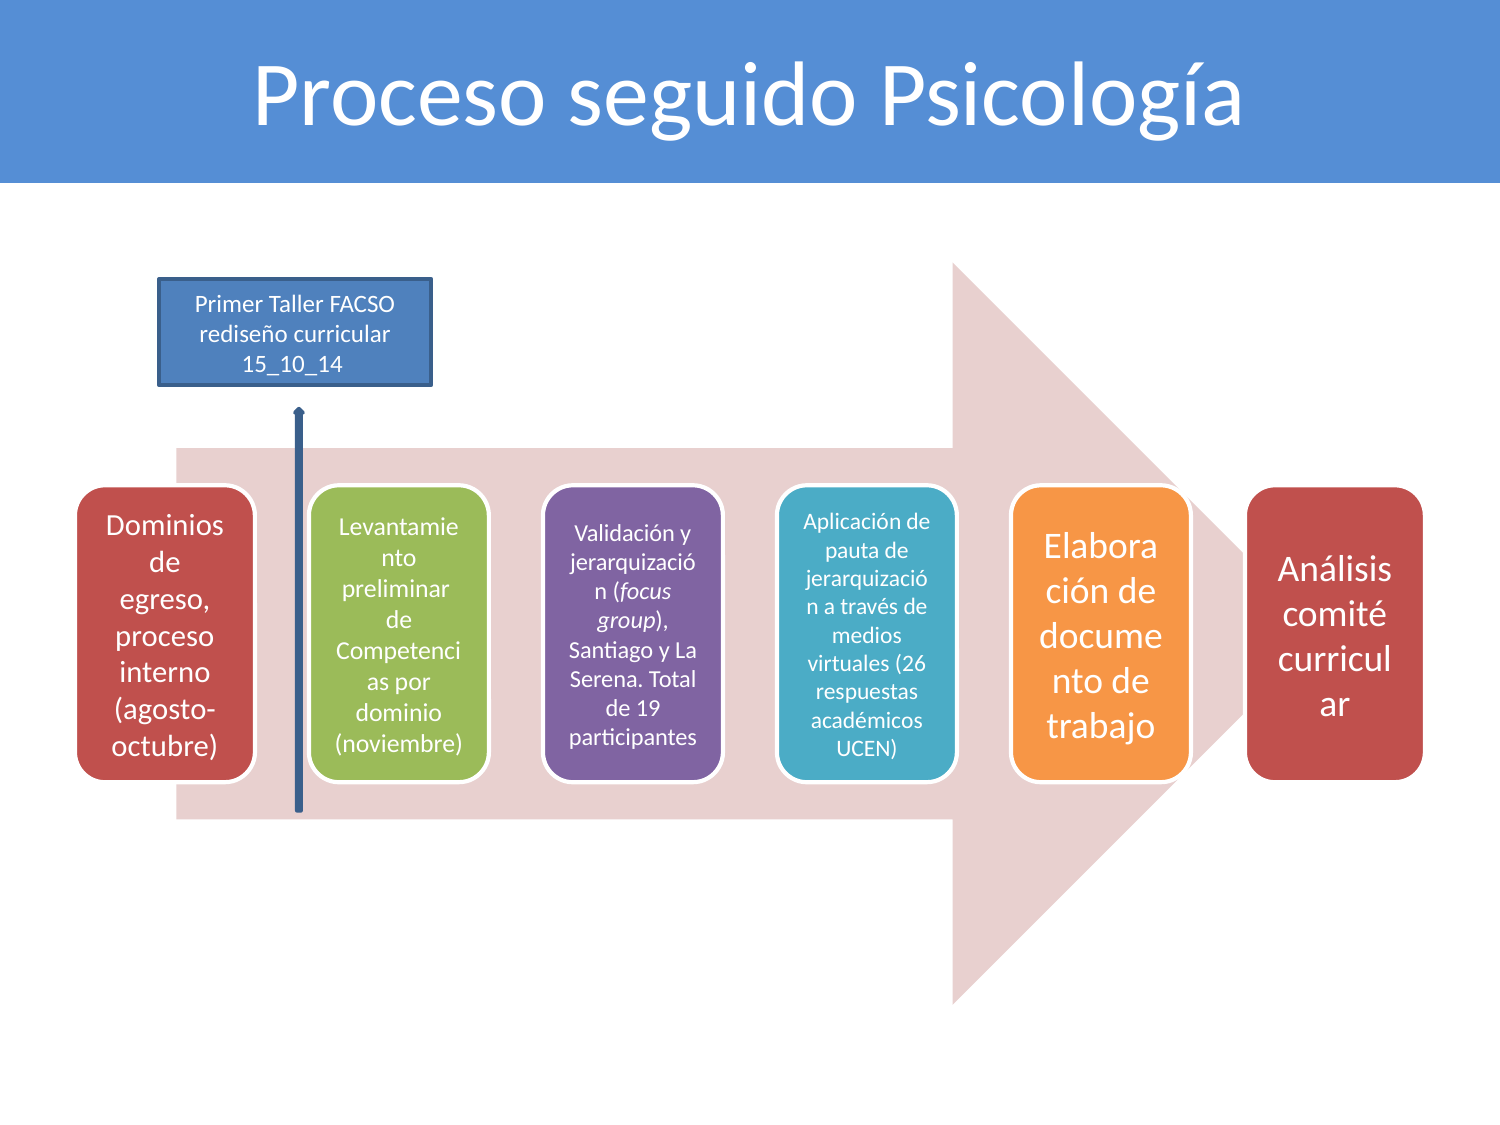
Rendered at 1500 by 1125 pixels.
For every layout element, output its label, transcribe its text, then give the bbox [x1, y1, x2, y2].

title Proceso seguido Psicología [0, 0, 1500, 183]
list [74, 262, 1426, 1006]
